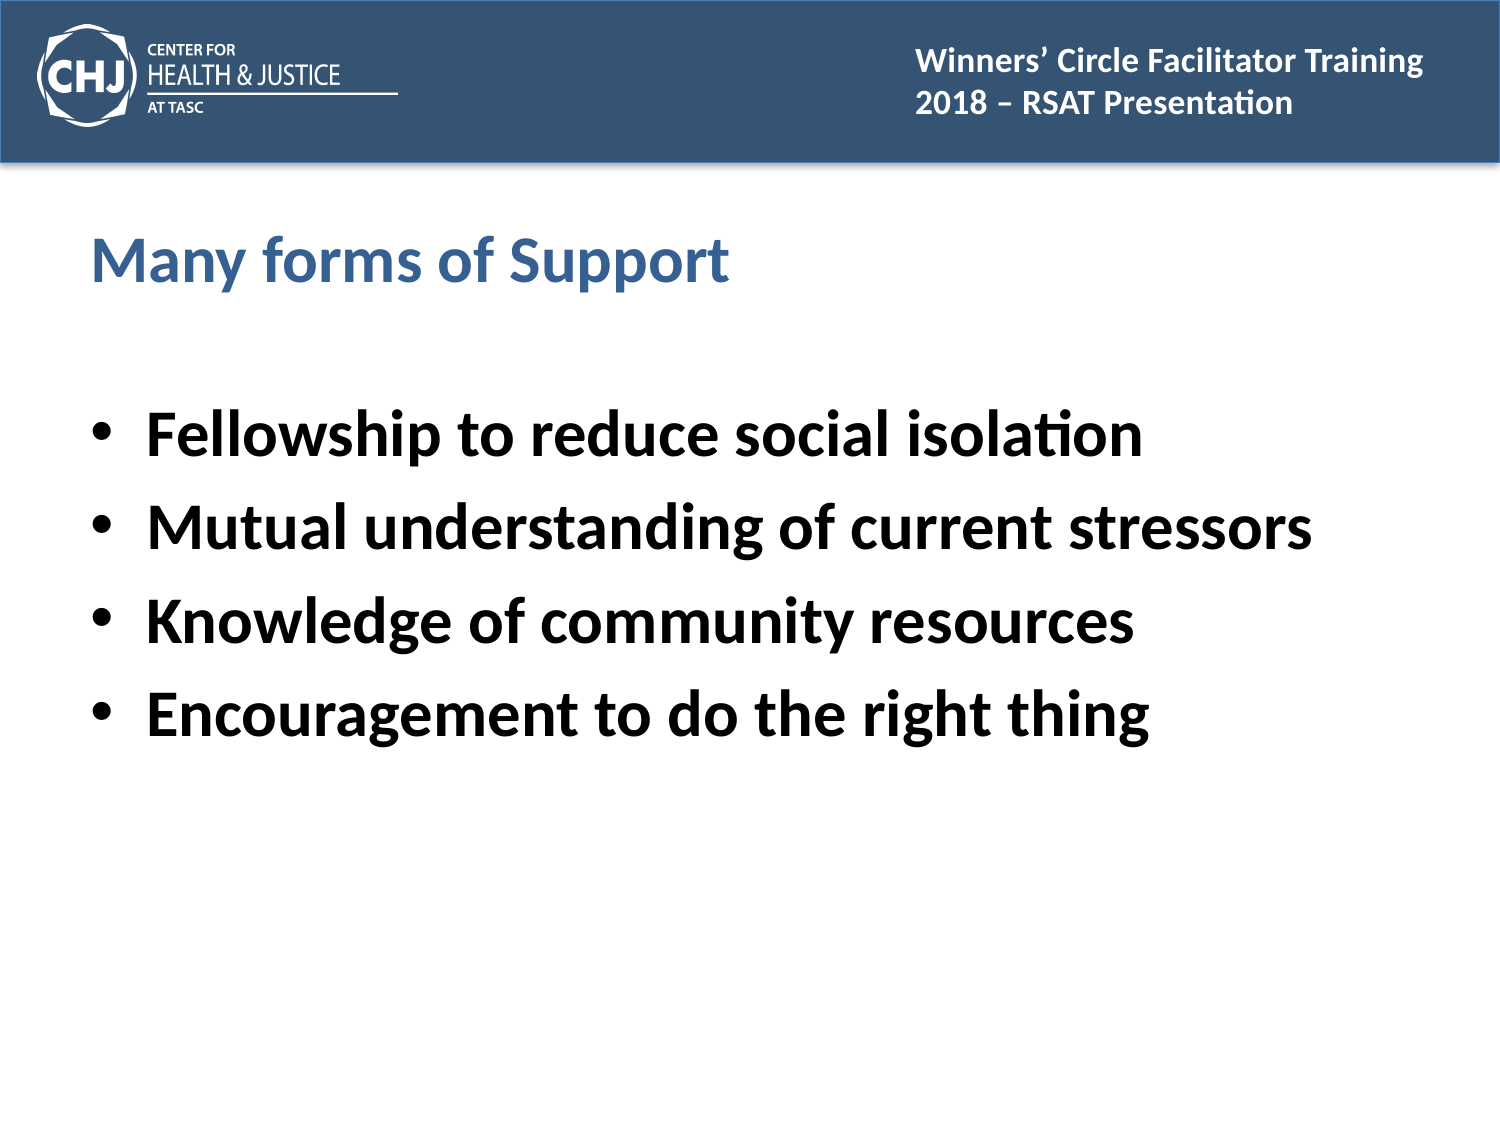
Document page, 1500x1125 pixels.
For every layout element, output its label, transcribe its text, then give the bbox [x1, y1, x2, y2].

picture [37, 24, 398, 127]
list Fellowship to reduce social isolation Mutual understanding of current stressors Knowledge of community resources Encouragement to do the right thing [75, 382, 1425, 913]
title Many forms of Support [75, 187, 1425, 325]
